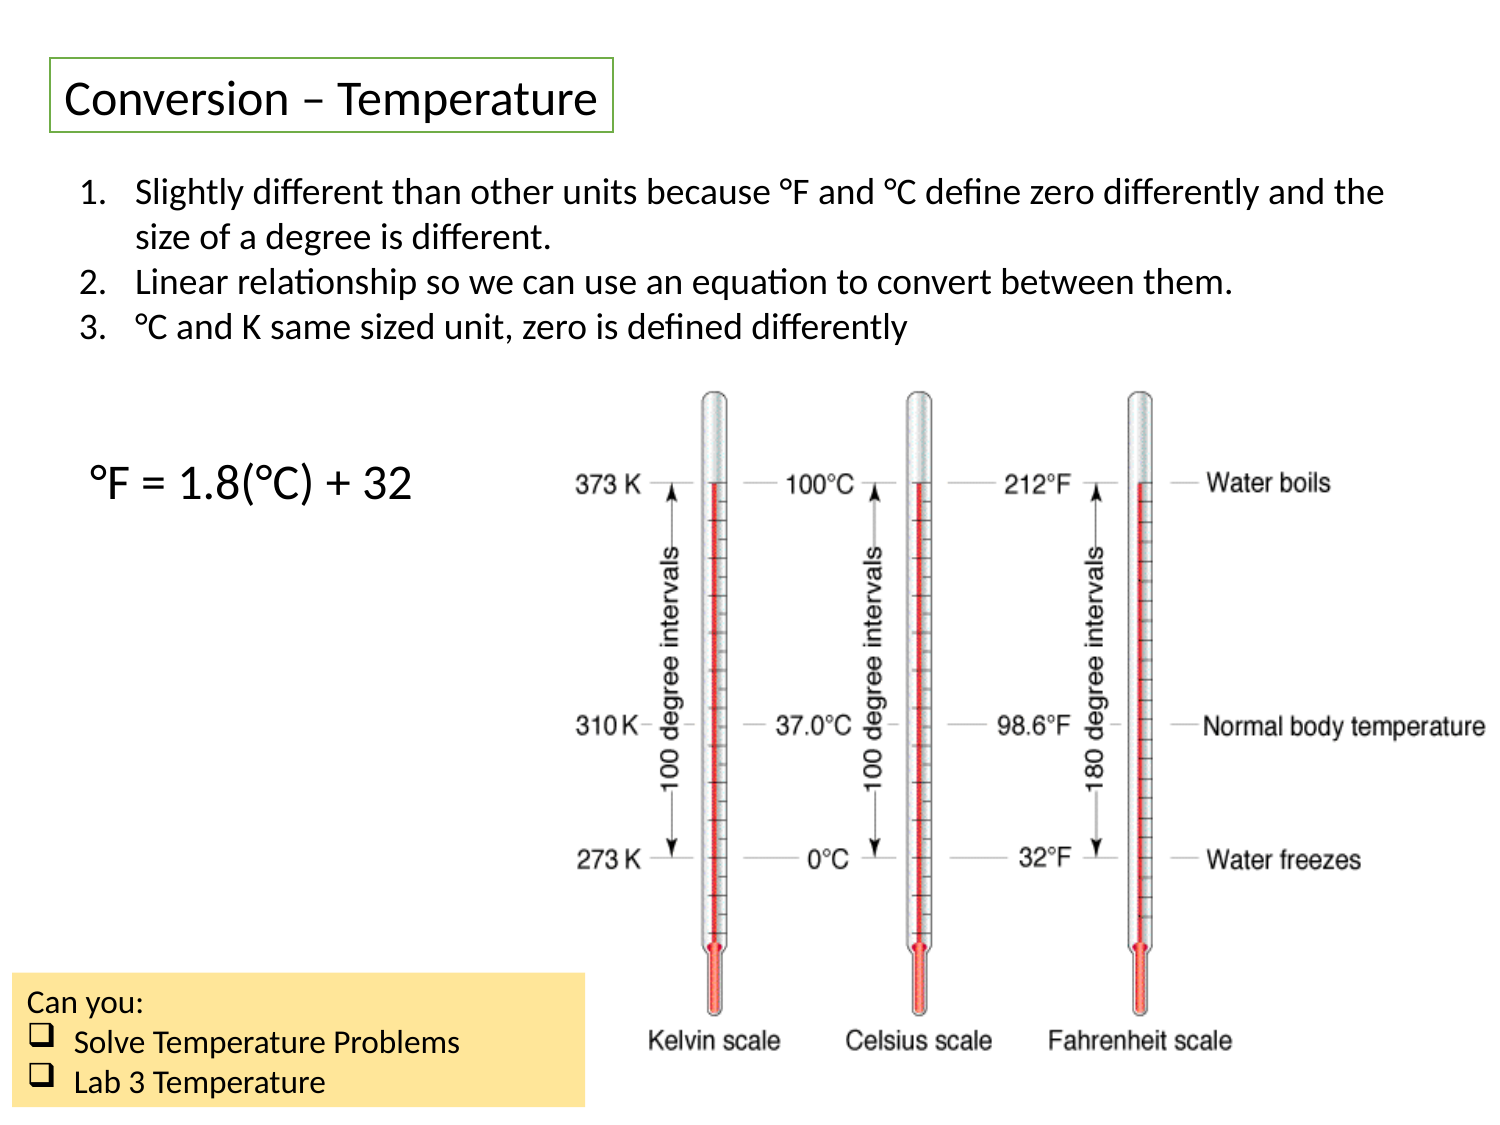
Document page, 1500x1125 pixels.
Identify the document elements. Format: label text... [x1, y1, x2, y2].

text_box °F = 1.8(°C) + 32 [75, 442, 428, 517]
text_box Can you: Solve Temperature Problems Lab 3 Temperature [12, 972, 586, 1108]
text_box Slightly different than other units because °F and °C define zero differently and the size of a degree is different. Linear relationship so we can use an equation to convert between them. °C and K same sized unit, zero is defined differently [64, 160, 1447, 355]
text_box Conversion – Temperature [49, 57, 614, 133]
picture [562, 383, 1500, 1068]
